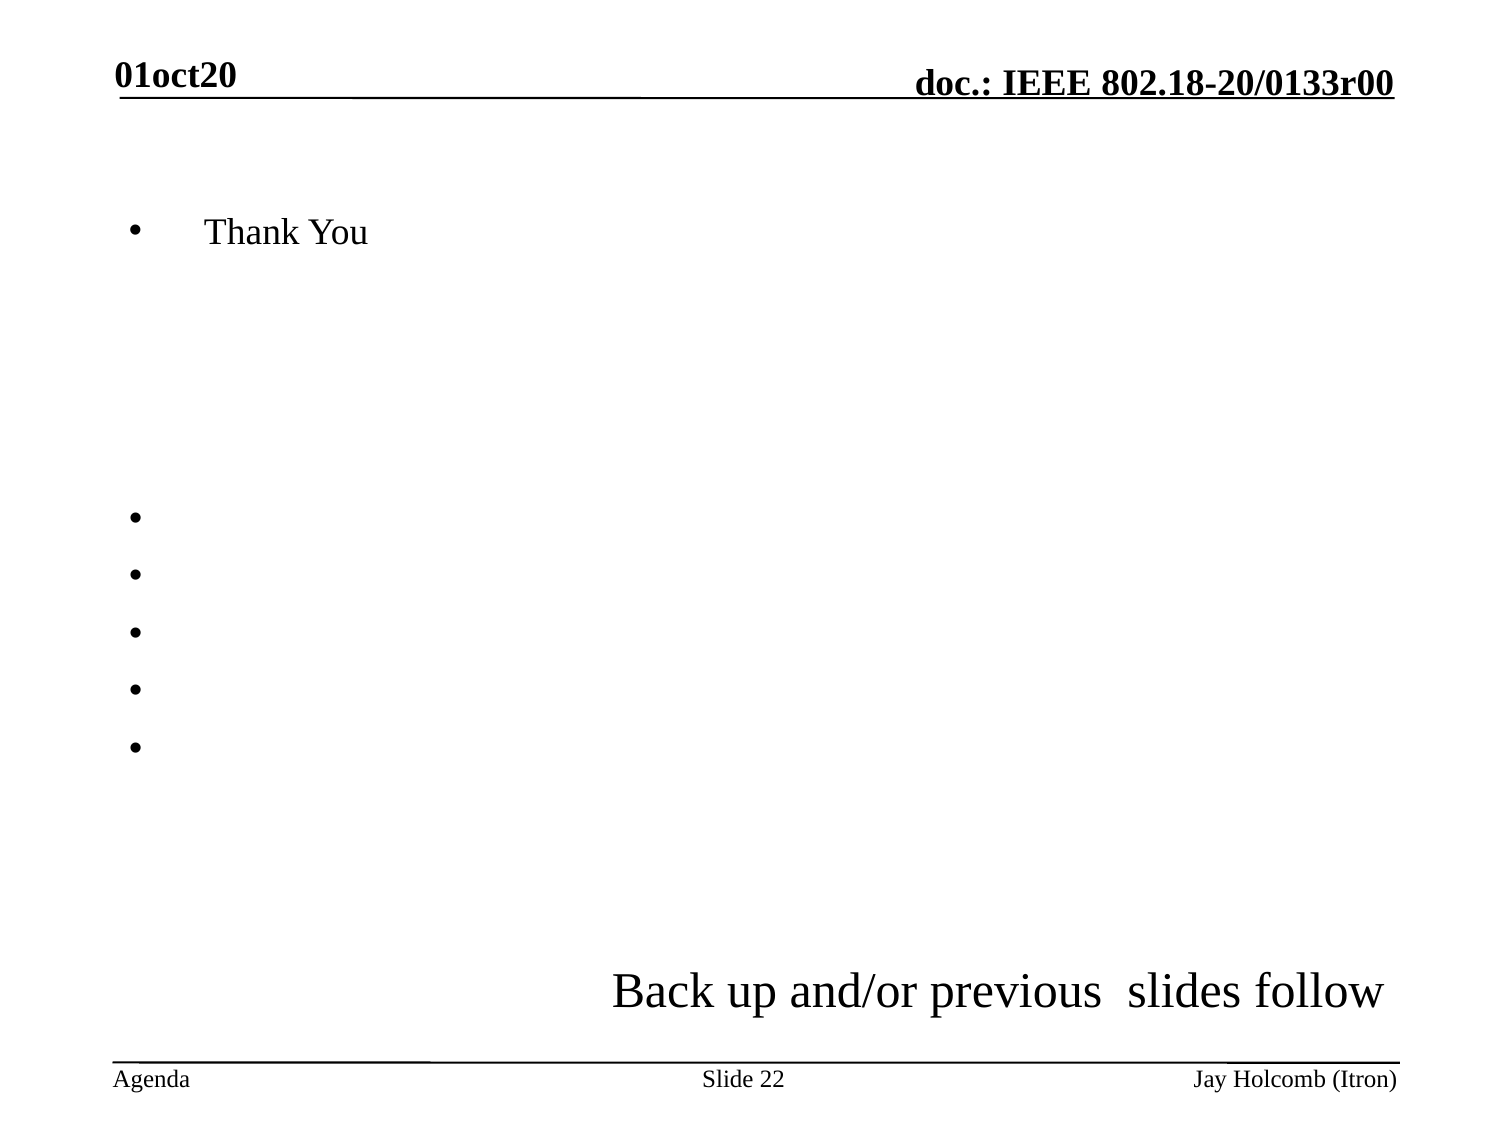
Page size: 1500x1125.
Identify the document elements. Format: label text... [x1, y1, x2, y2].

slide_number Slide 22 [687, 1061, 800, 1123]
footer Jay Holcomb (Itron) [874, 1061, 1398, 1093]
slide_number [114, 49, 478, 95]
text_box [114, 487, 1464, 844]
text_box Thank You [114, 199, 777, 305]
text_box Back up and/or previous slides follow [574, 949, 1400, 1025]
